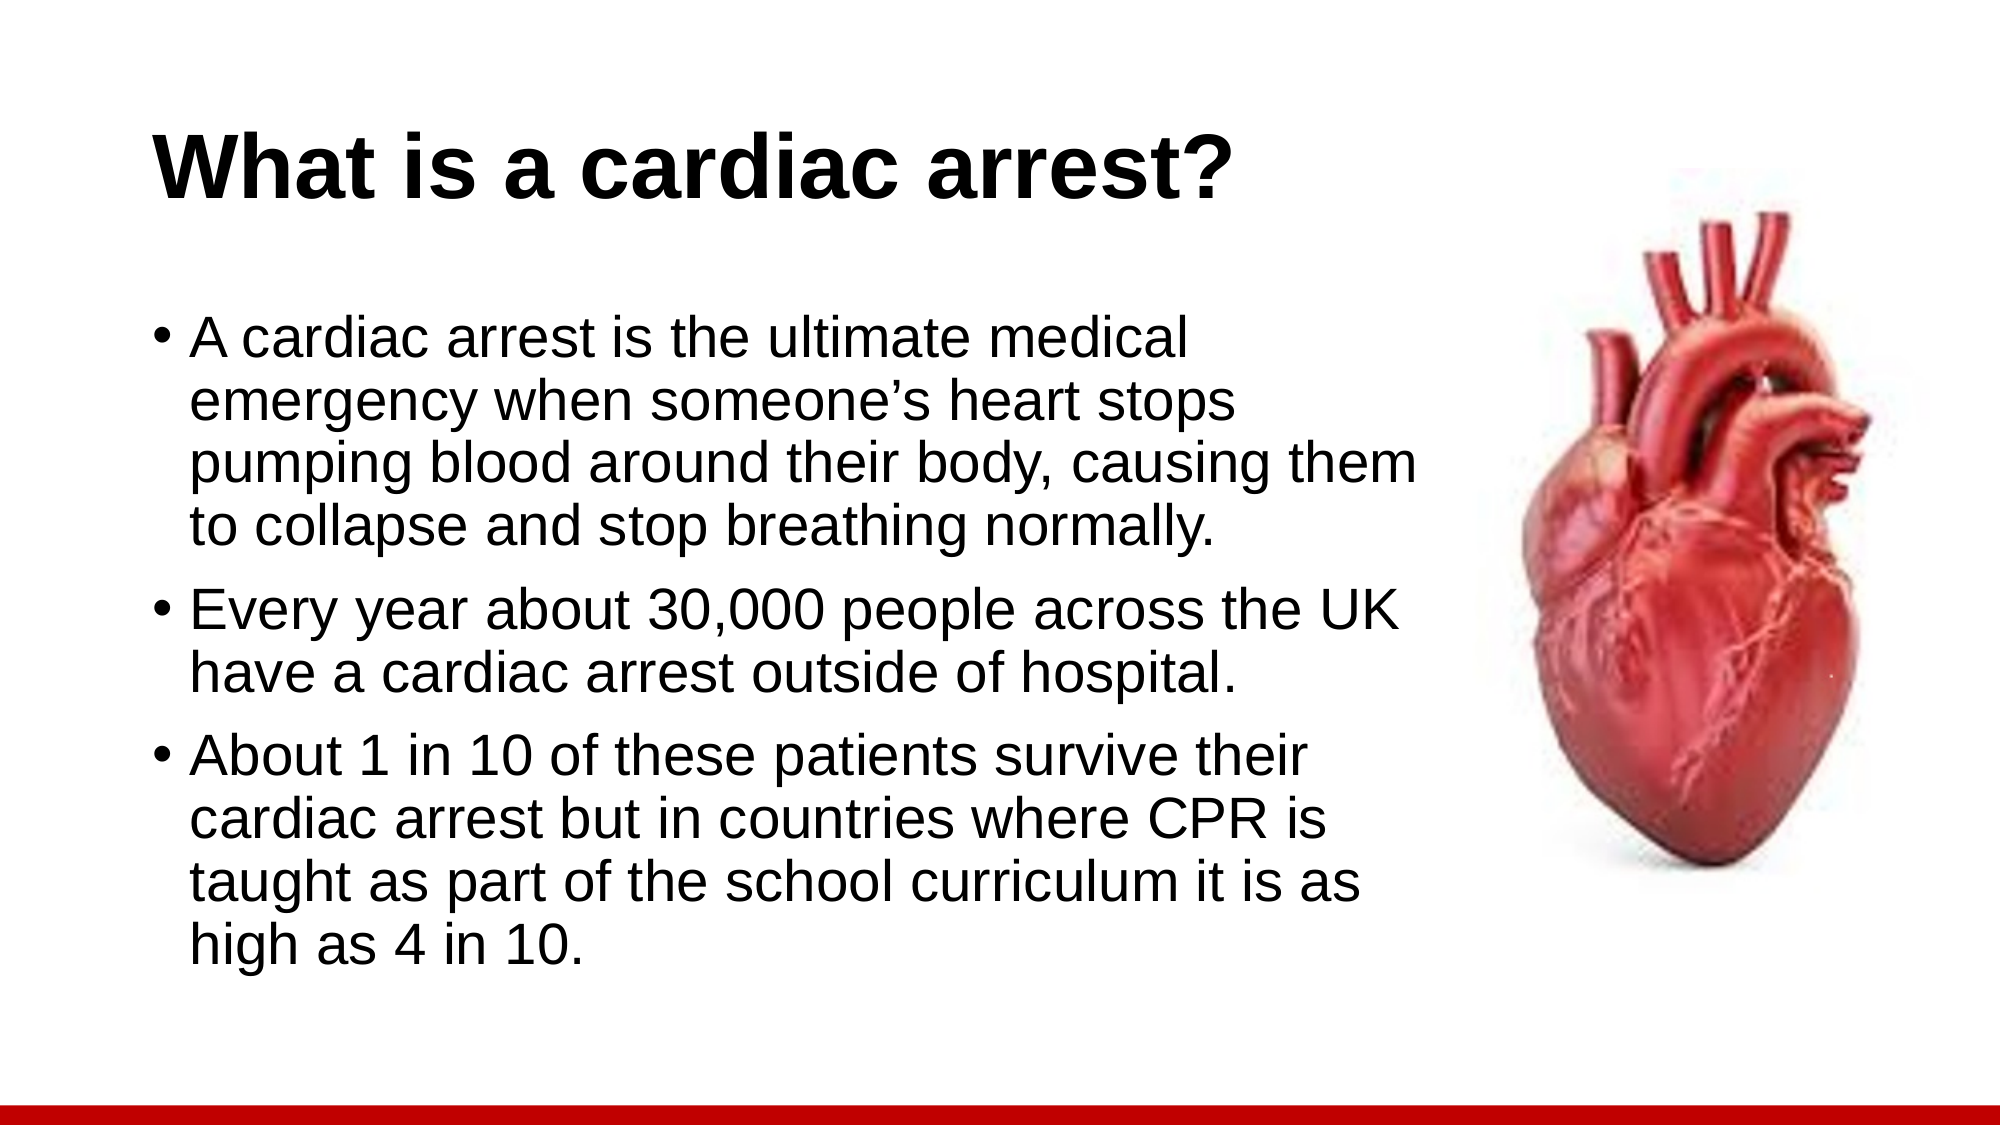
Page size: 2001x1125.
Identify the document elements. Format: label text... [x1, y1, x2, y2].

title What is a cardiac arrest? [137, 59, 1863, 278]
text_box [0, 1104, 2000, 1125]
list A cardiac arrest is the ultimate medical emergency when someone’s heart stops pumping blood around their body, causing them to collapse and stop breathing normally. Every year about 30,000 people across the UK have a cardiac arrest outside of hospital. About 1 in 10 of these patients survive their cardiac arrest but in countries where CPR is taught as part of the school curriculum it is as high as 4 in 10. [137, 299, 1471, 1014]
picture [1470, 168, 1930, 903]
